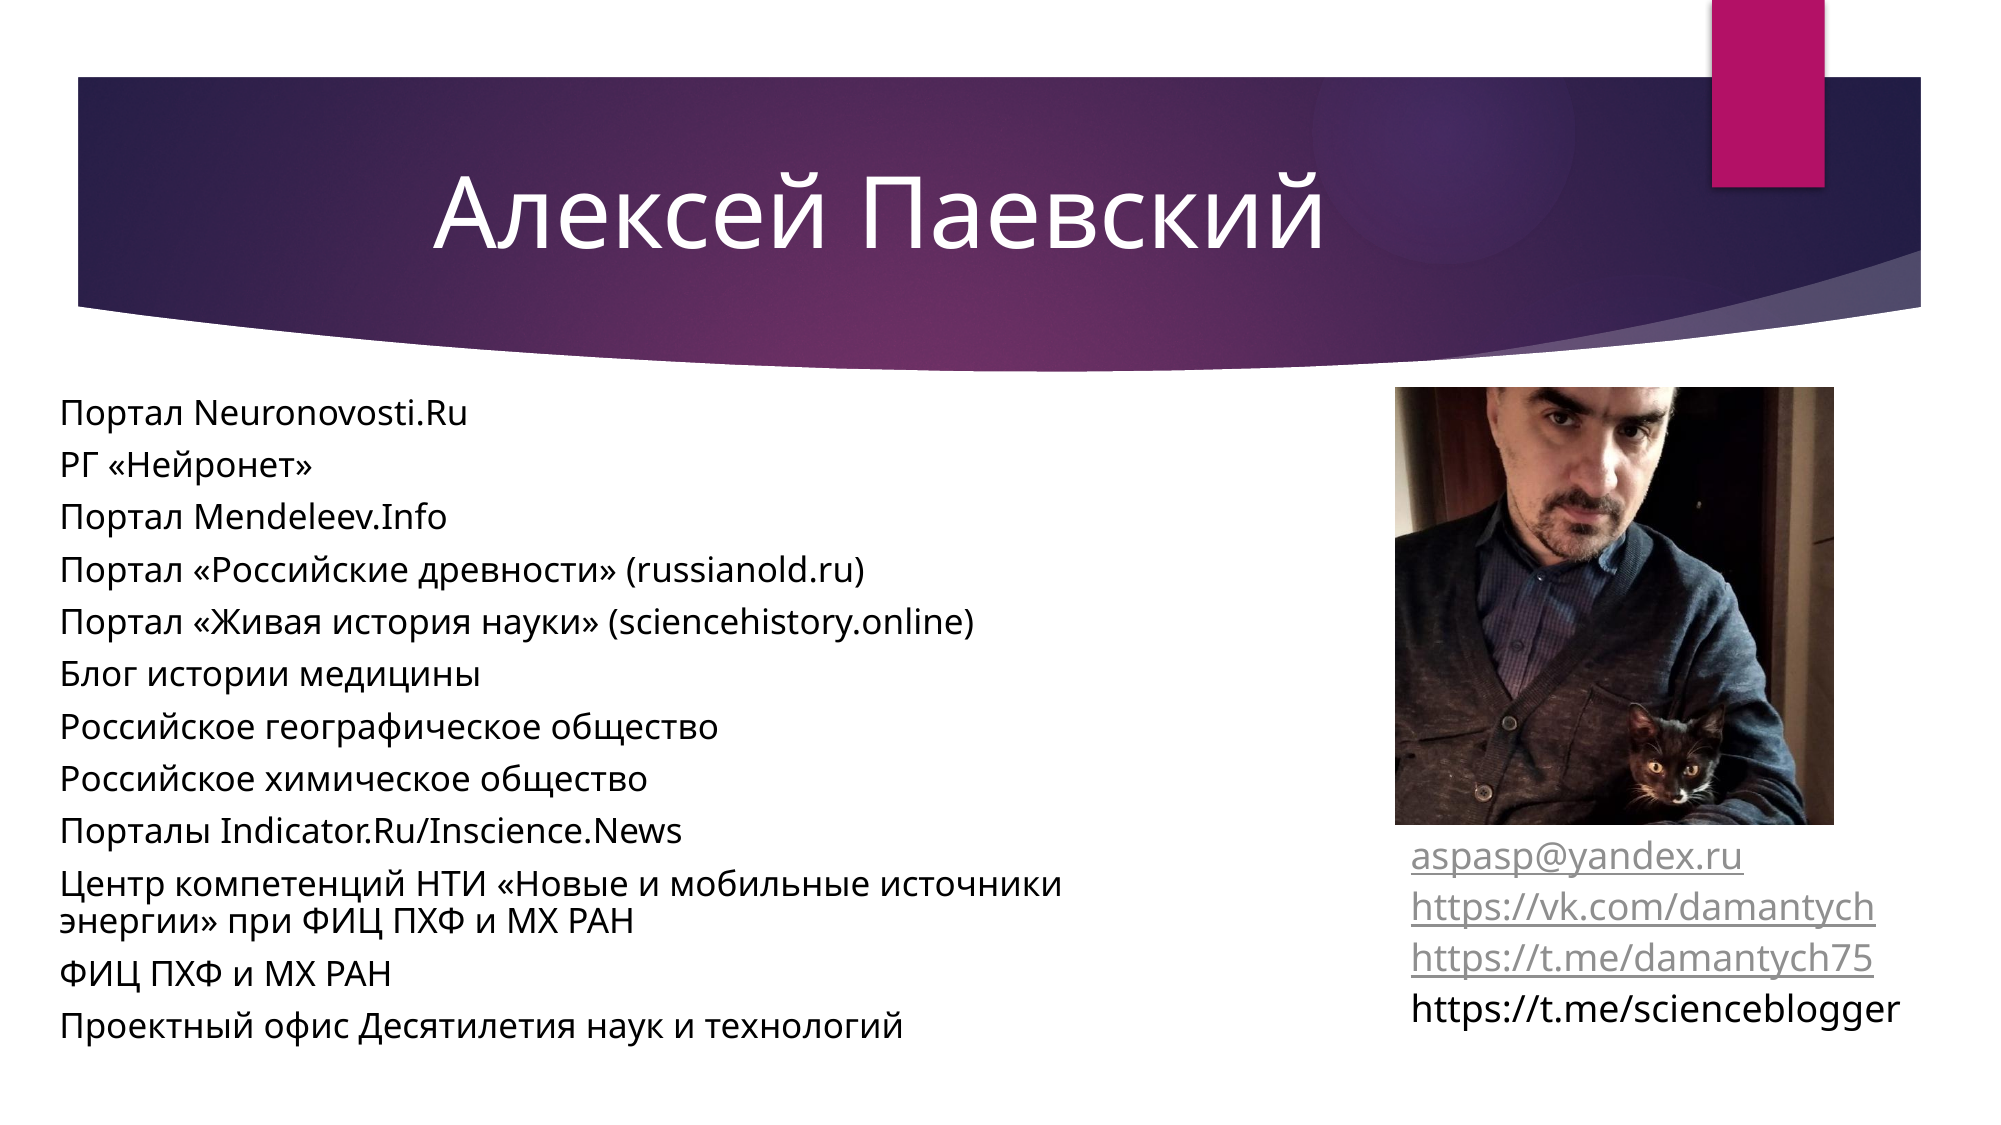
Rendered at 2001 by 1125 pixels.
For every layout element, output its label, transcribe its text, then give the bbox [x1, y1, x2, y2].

text_box Алексей Паевский [418, 141, 1345, 276]
picture [1395, 387, 1834, 826]
text_box aspasp@yandex.ru https://vk.com/damantych https://t.me/damantych75 https://t.me/scienceblogger [1395, 824, 1953, 1038]
text_box Портал Neuronovosti.Ru РГ «Нейронет» Портал Mendeleev.Info Портал «Российские древности» (russianold.ru) Портал «Живая история науки» (sciencehistory.online) Блог истории медицины Российское географическое общество Российское химическое общество Порталы Indicator.Ru/Inscience.News Центр компетенций НТИ «Новые и мобильные источники энергии» при ФИЦ ПХФ и МХ РАН ФИЦ ПХФ и МХ РАН Проектный офис Десятилетия наук и технологий [44, 387, 1228, 1056]
